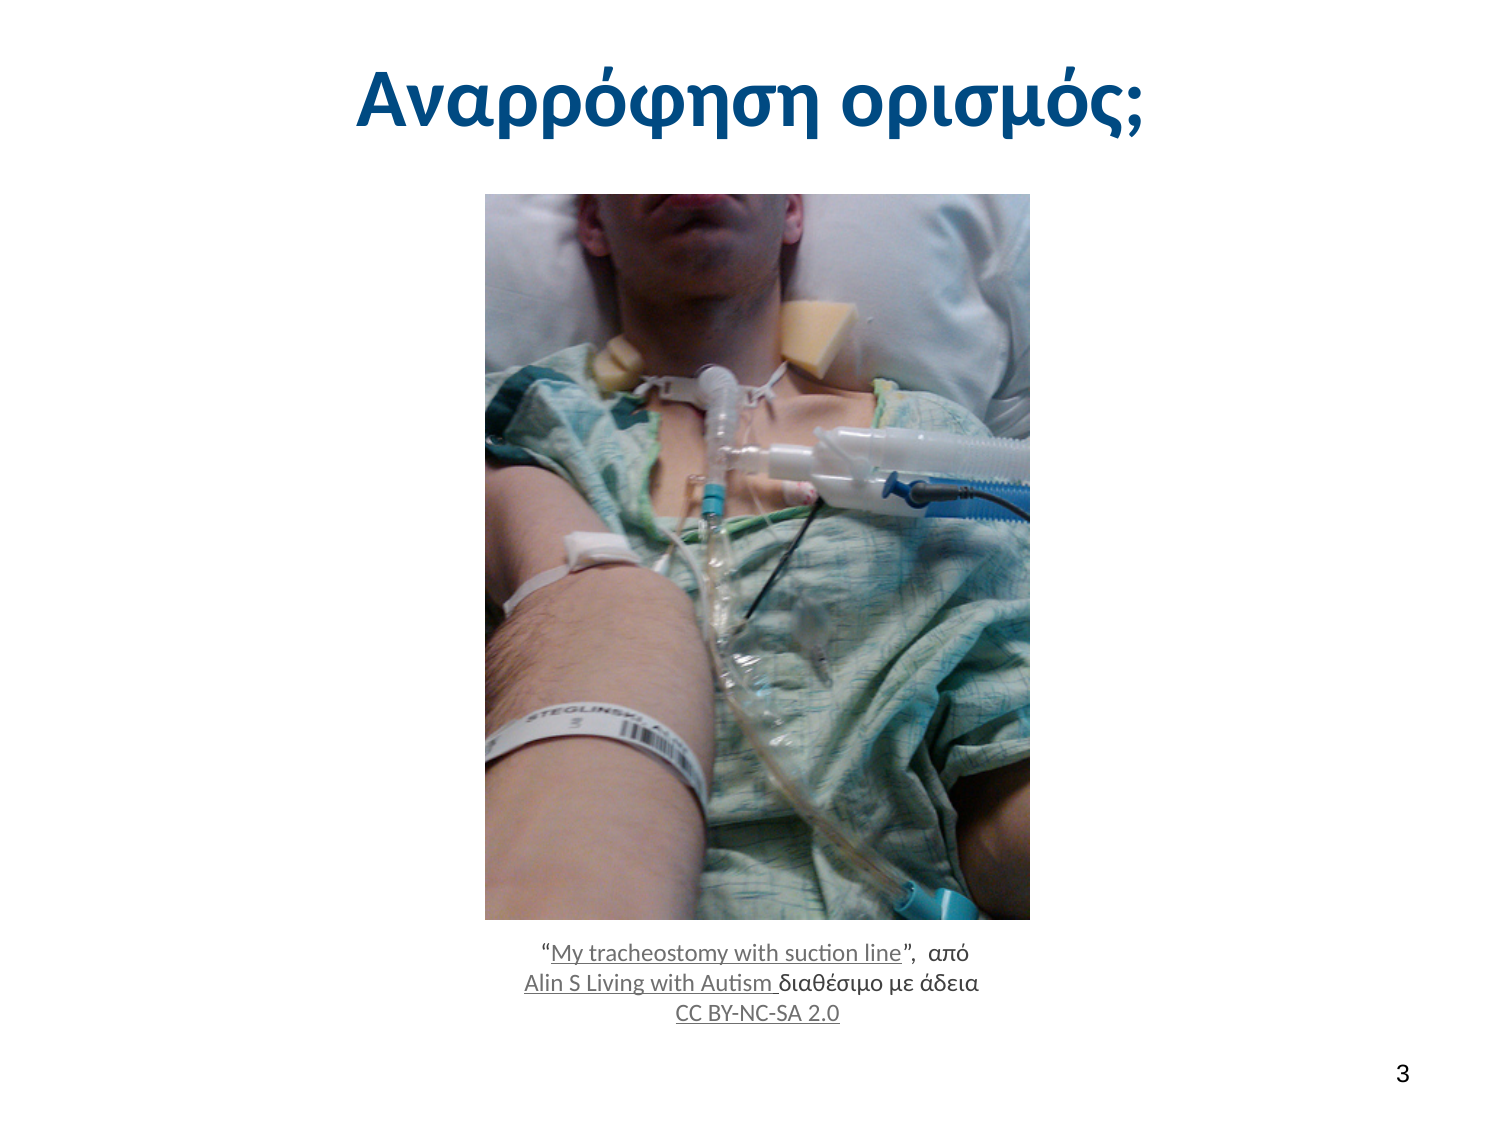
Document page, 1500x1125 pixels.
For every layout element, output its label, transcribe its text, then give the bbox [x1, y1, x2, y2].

slide_number 2 [1074, 1042, 1425, 1103]
picture [485, 194, 1031, 921]
text_box “My tracheostomy with suction line”, από Alin S Living with Autism διαθέσιμο με άδεια CC BY-NC-SA 2.0 [474, 928, 1042, 1034]
title Αναρρόφηση ορισμός; [76, 19, 1427, 169]
